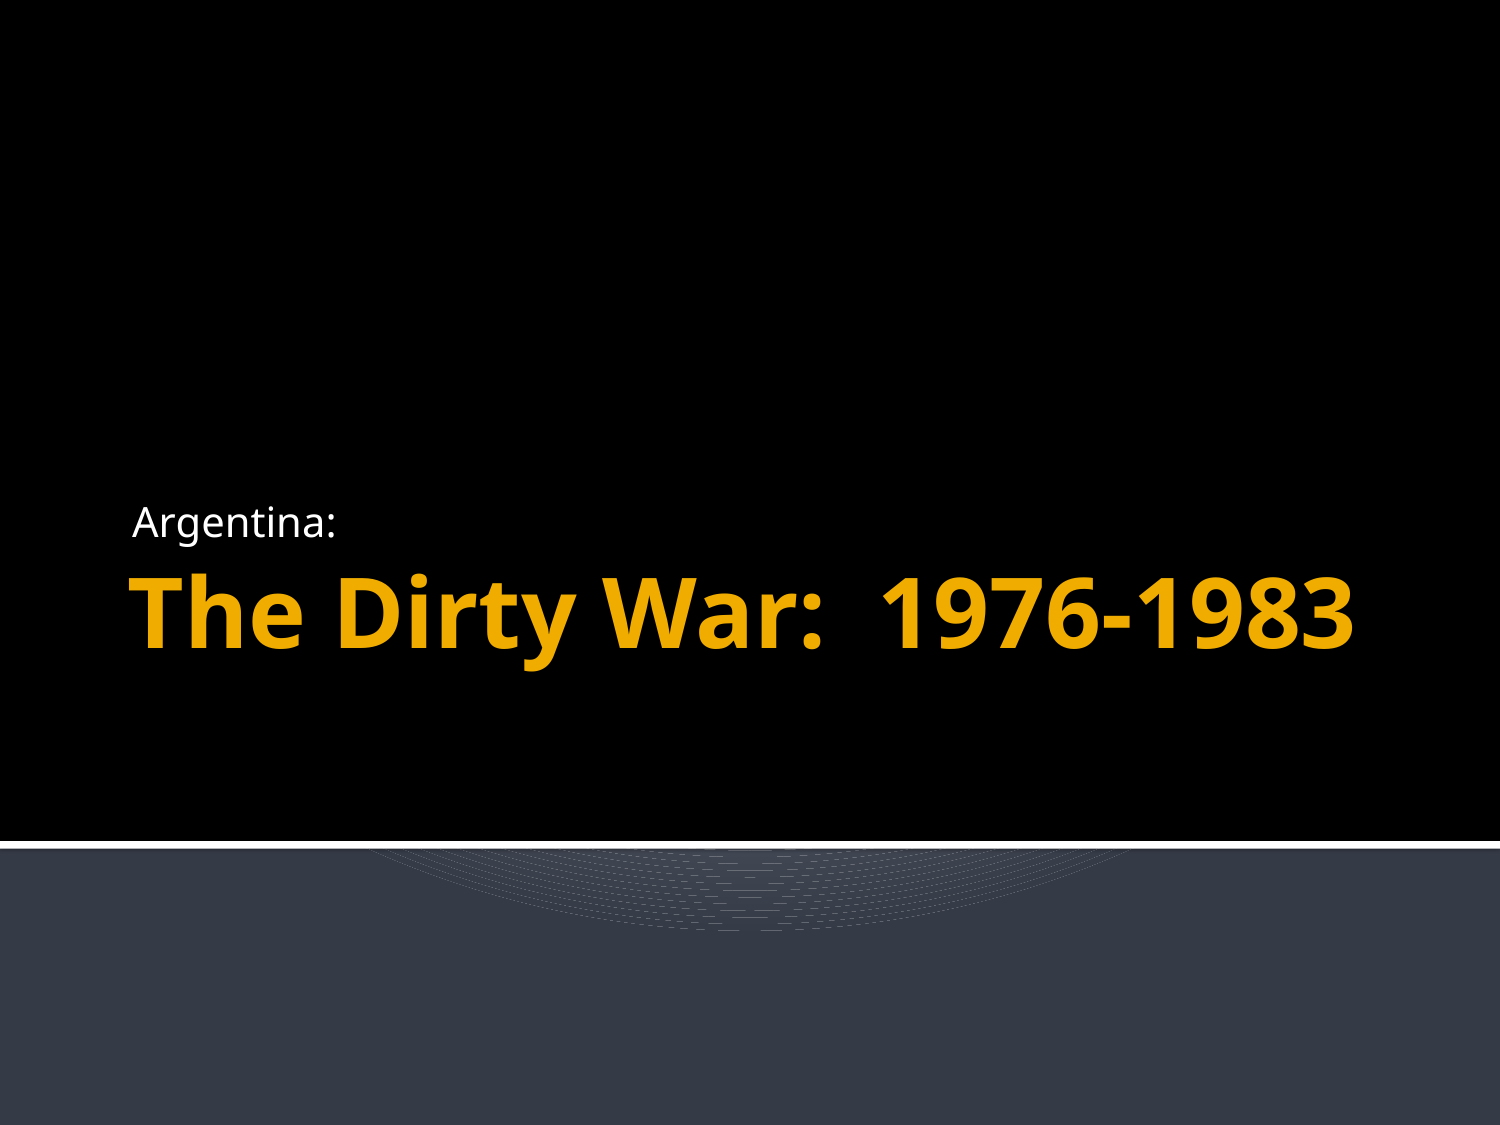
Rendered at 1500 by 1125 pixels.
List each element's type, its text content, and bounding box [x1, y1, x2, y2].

title The Dirty War: 1976-1983 [112, 550, 1438, 825]
subtitle Argentina: [112, 187, 1438, 546]
